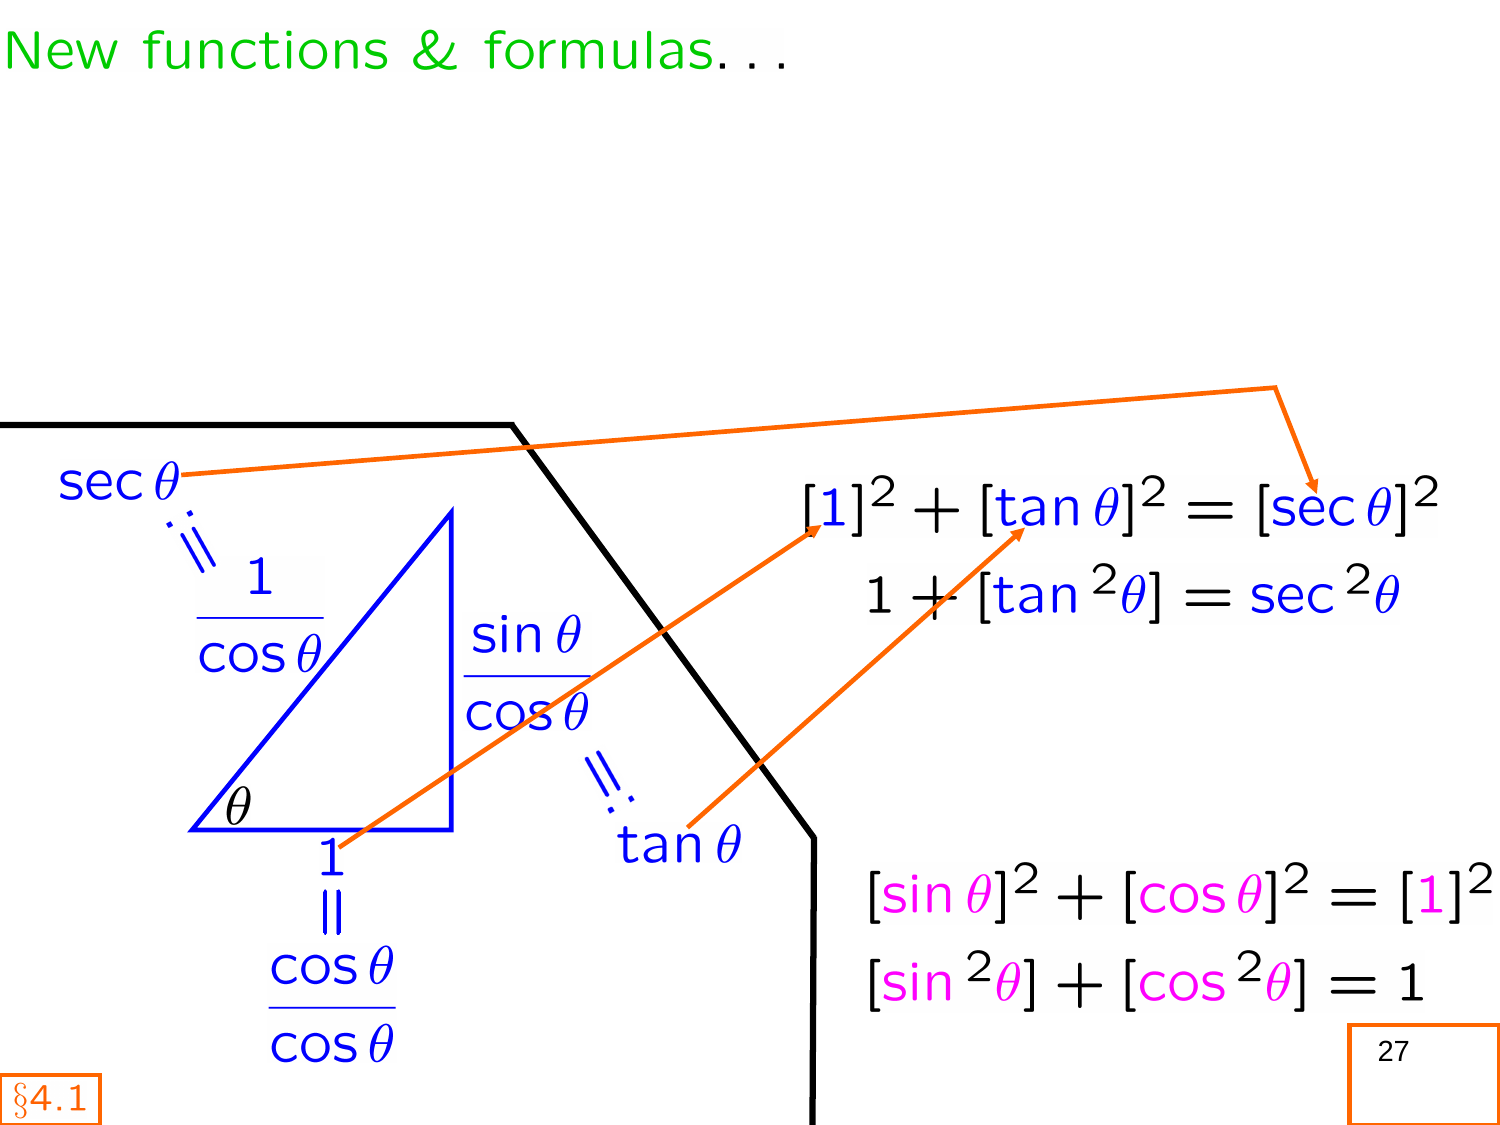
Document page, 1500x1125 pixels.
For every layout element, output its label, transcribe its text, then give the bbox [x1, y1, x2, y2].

picture [6, 28, 784, 72]
picture [870, 862, 1493, 925]
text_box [0, 423, 815, 1125]
picture [805, 475, 1438, 538]
text_box [1349, 1025, 1500, 1125]
slide_number 27 [1074, 1024, 1425, 1103]
picture [867, 563, 1401, 626]
picture [870, 950, 1425, 1013]
picture [13, 1080, 87, 1119]
